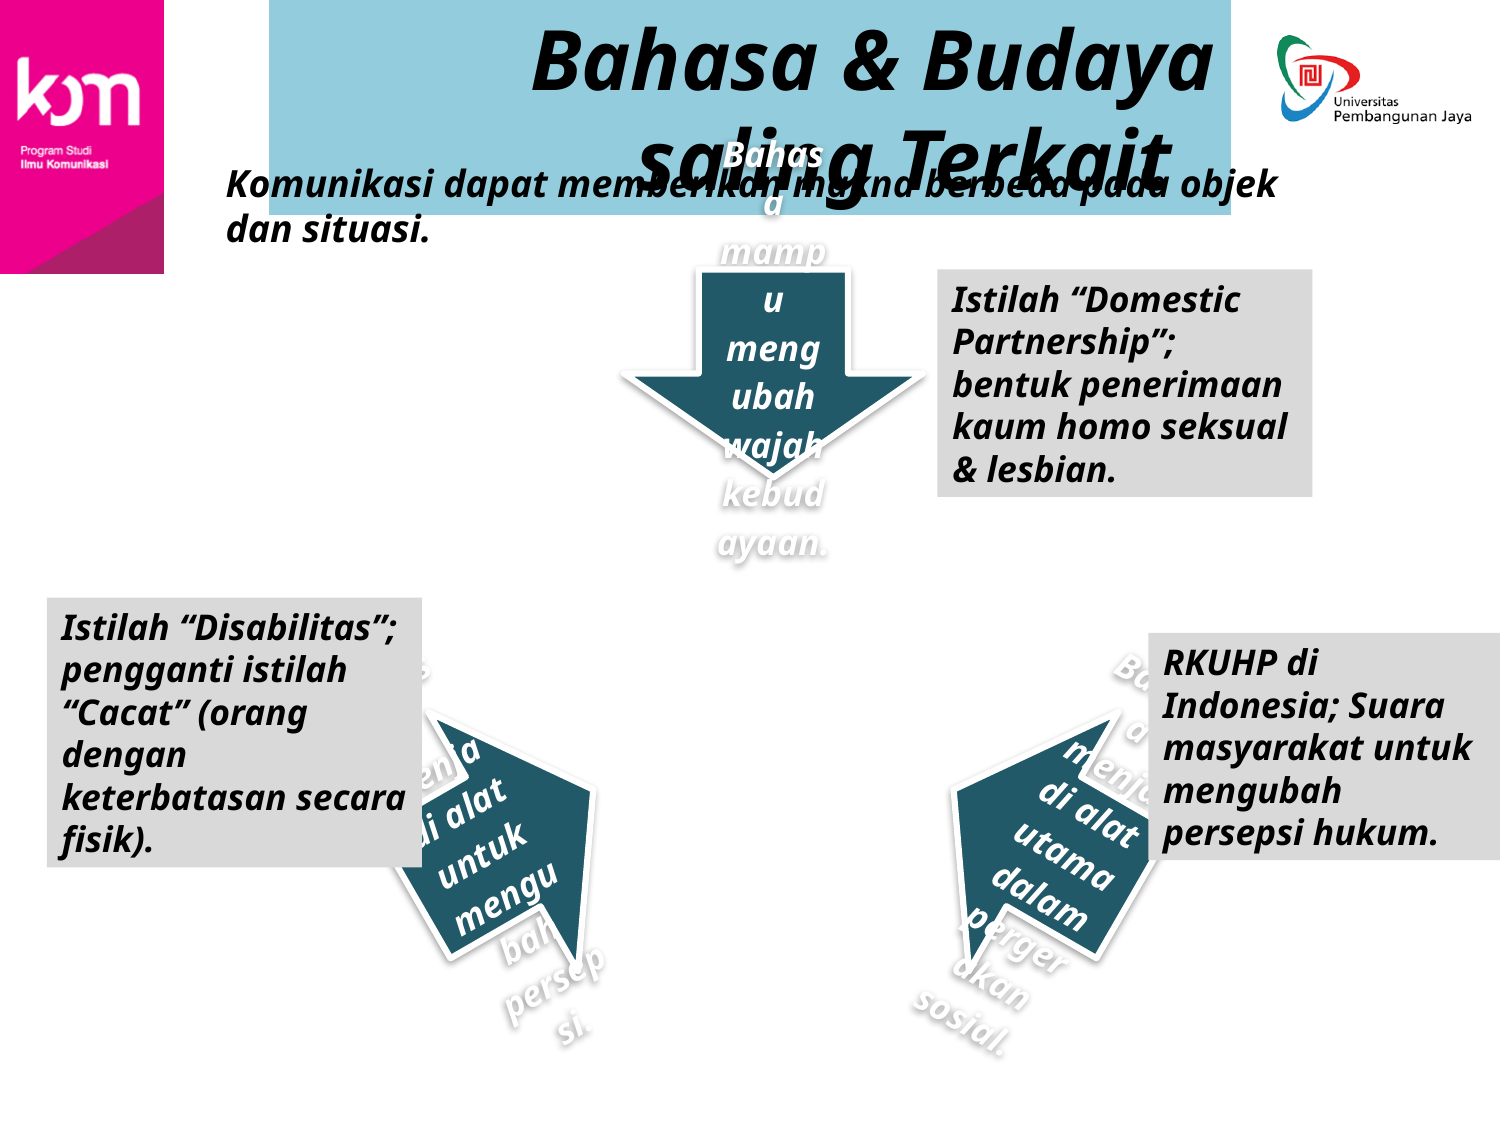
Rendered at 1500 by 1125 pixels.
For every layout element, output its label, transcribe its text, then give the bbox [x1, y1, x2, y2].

text_box Komunikasi dapat memberikan makna berbeda pada objek dan situasi. [210, 152, 1348, 258]
text_box RKUHP di Indonesia; Suara masyarakat untuk mengubah persepsi hukum. [1377, 632, 1500, 861]
text_box Bahasa & Budaya saling Terkait [269, 0, 1231, 152]
picture [0, 0, 165, 274]
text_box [175, 269, 1372, 1102]
text_box Istilah “Disabilitas”; pengganti istilah “Cacat” (orang dengan keterbatasan secara fisik). [46, 597, 170, 868]
picture [1277, 34, 1473, 124]
